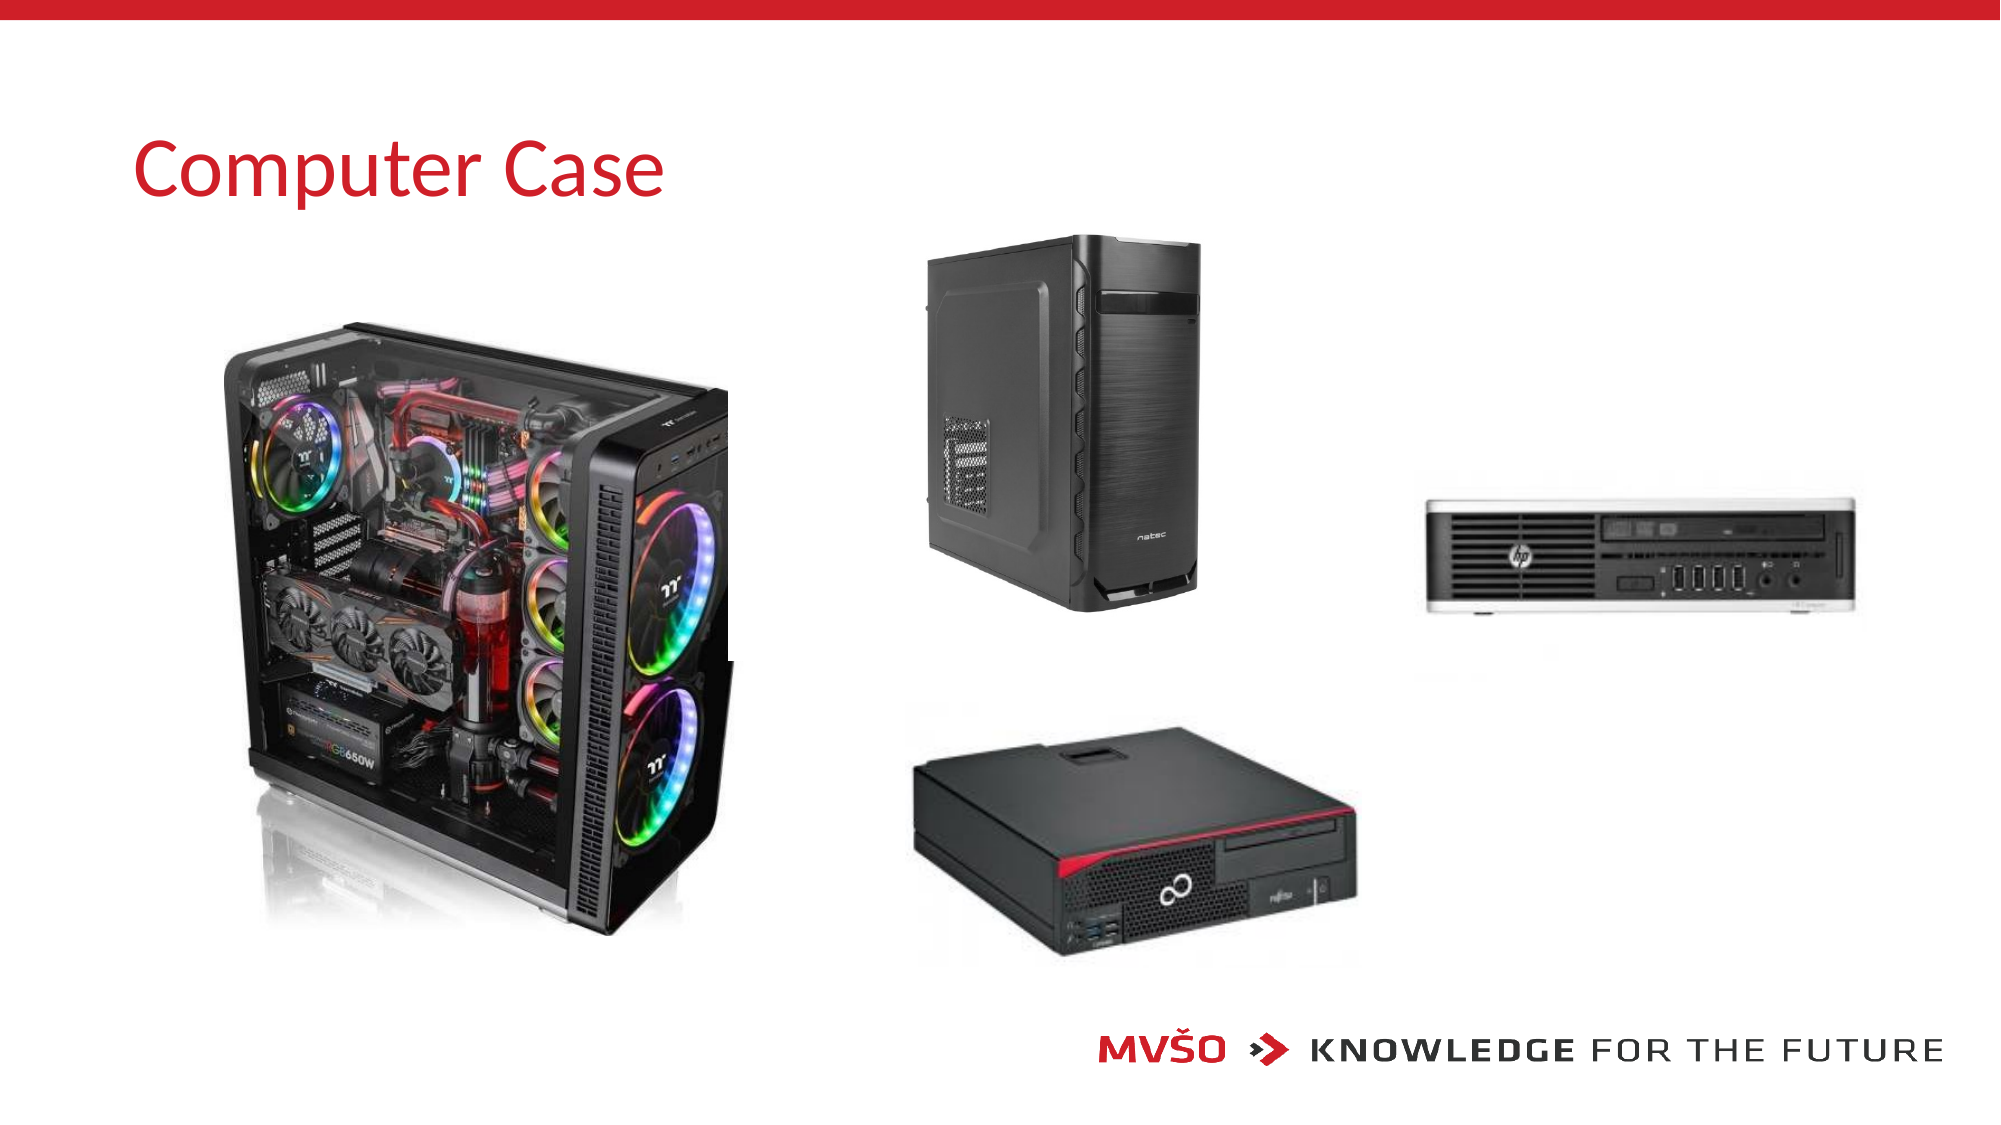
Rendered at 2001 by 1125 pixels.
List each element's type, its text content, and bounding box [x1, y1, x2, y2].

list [224, 322, 761, 936]
picture [1414, 442, 1867, 682]
title Computer Case [118, 59, 1882, 278]
picture [728, 157, 1400, 661]
picture [905, 702, 1362, 968]
picture [1099, 1028, 1942, 1066]
